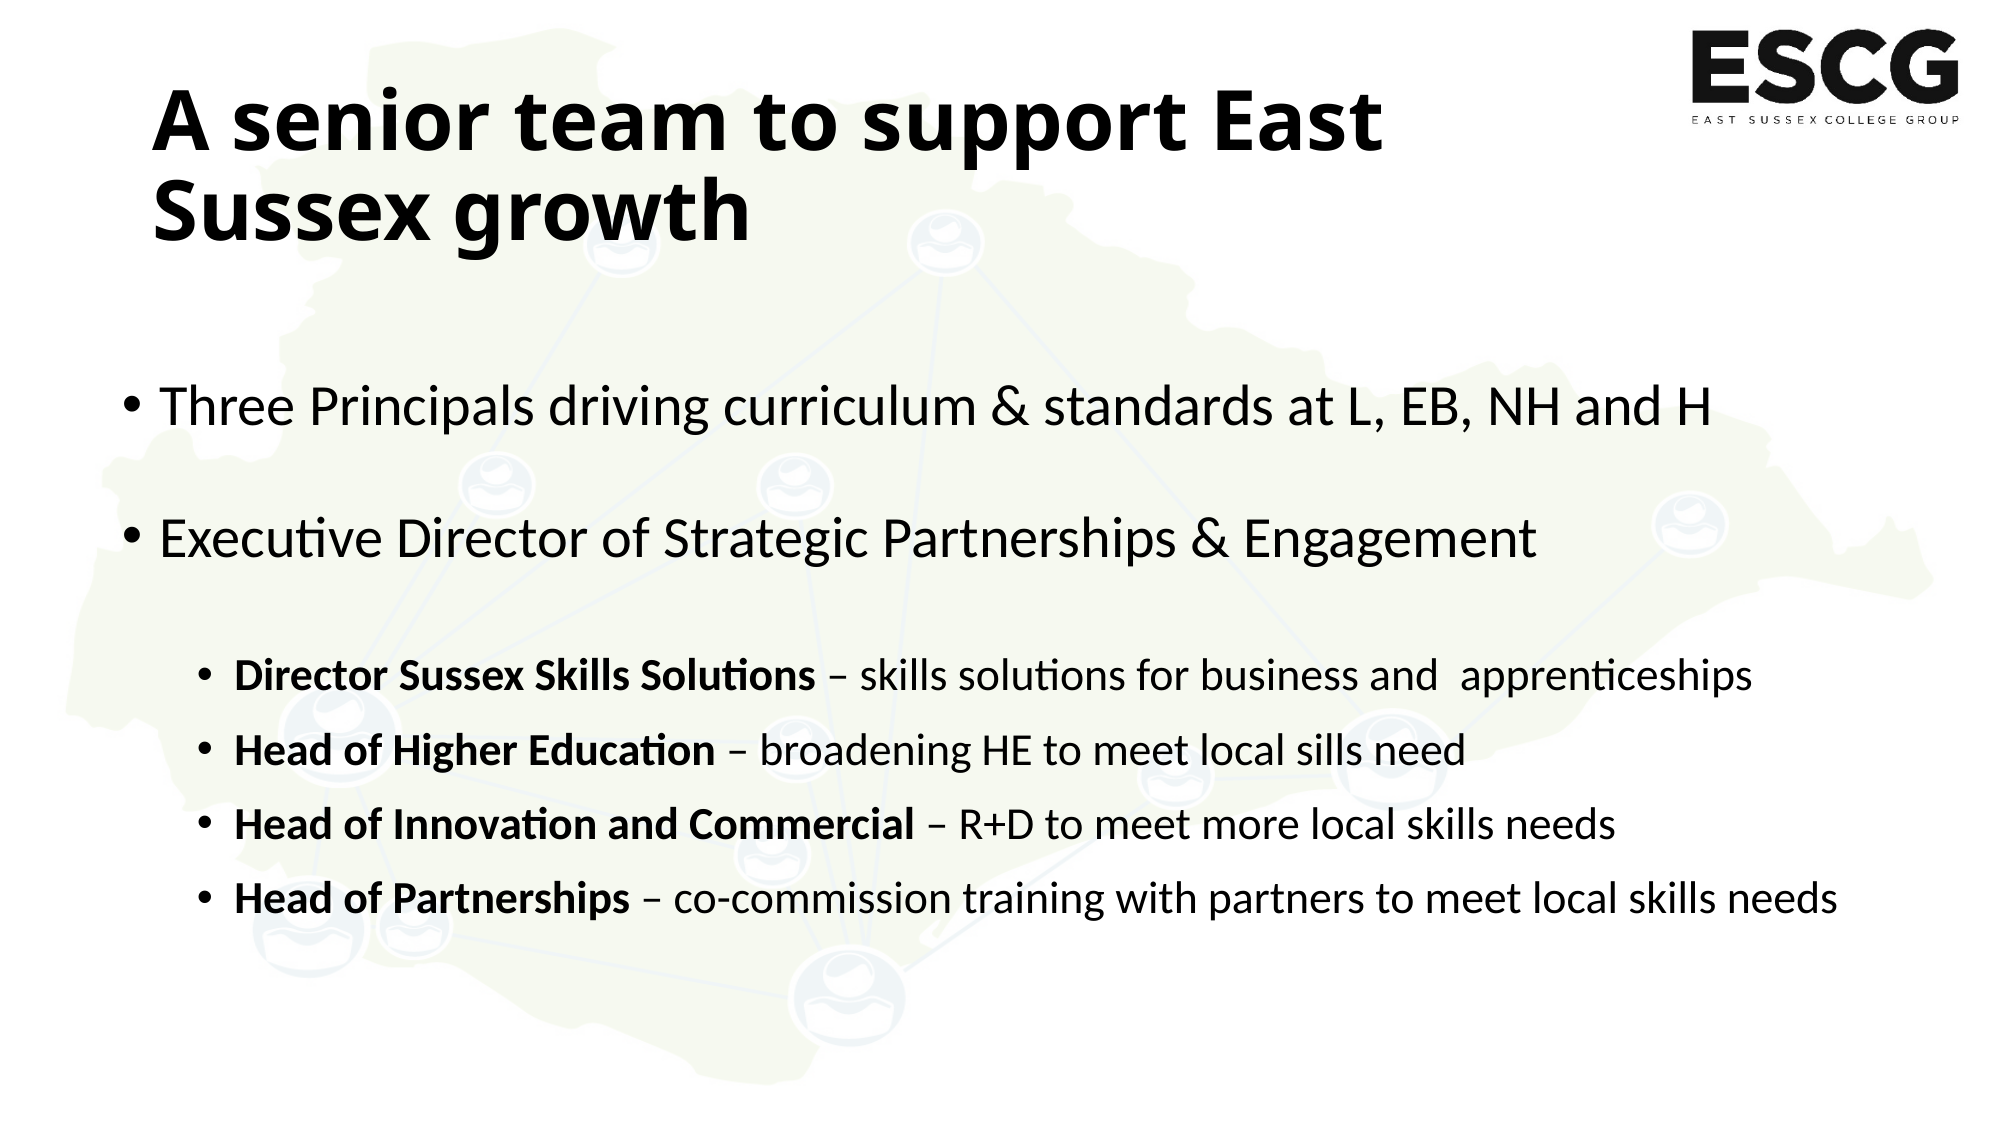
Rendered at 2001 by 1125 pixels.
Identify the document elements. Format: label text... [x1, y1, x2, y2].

picture [1649, 0, 2000, 168]
title A senior team to support East Sussex growth [137, 59, 1650, 277]
list Three Principals driving curriculum & standards at L, EB, NH and H Executive Director of Strategic Partnerships & Engagement Director Sussex Skills Solutions – skills solutions for business and apprenticeships Head of Higher Education – broadening HE to meet local sills need Head of Innovation and Commercial – R+D to meet more local skills needs Head of Partnerships – co-commission training with partners to meet local skills needs [106, 277, 1889, 1081]
